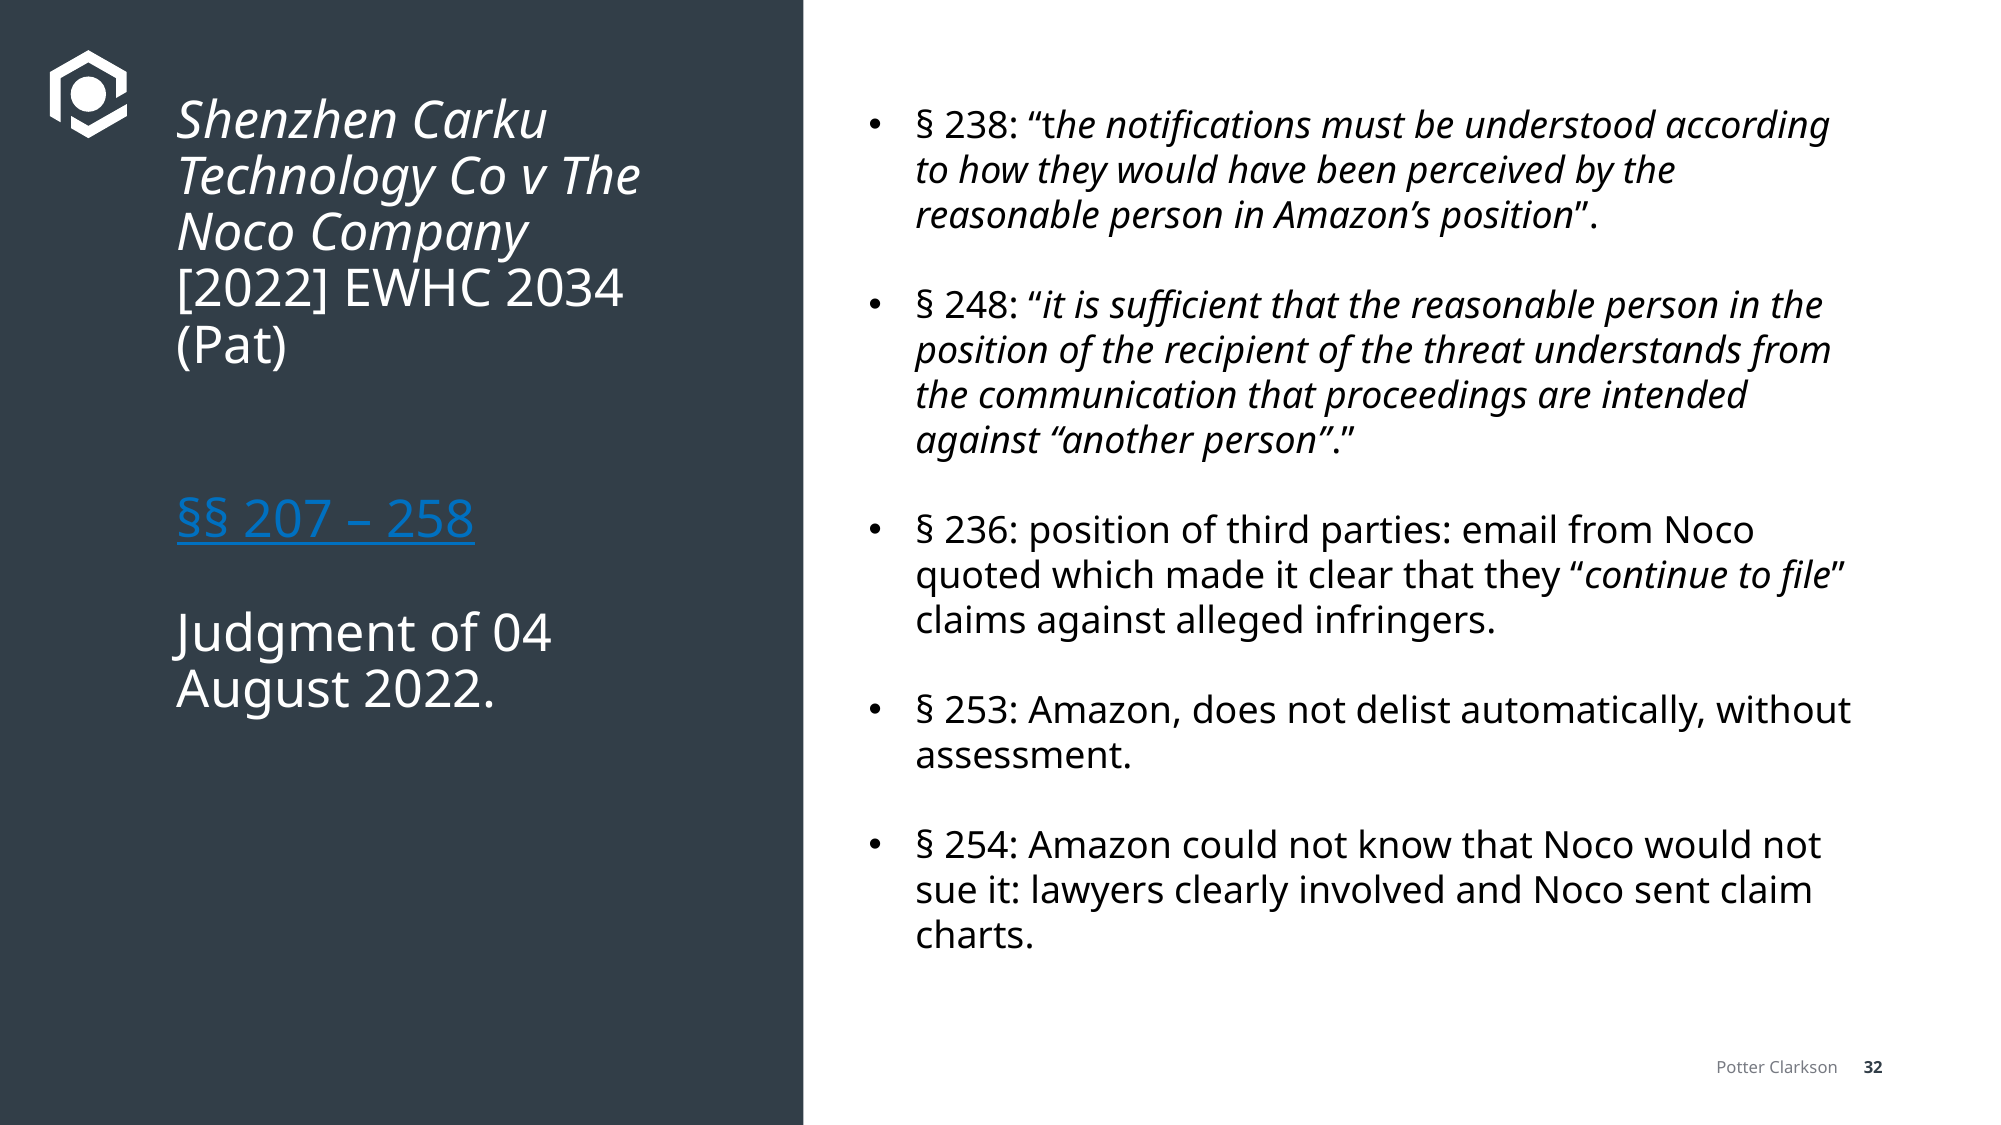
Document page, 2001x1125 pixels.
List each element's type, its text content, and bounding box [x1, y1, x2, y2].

text_box § 238: “the notifications must be understood according to how they would have been perceived by the reasonable person in Amazon’s position”. § 248: “it is sufficient that the reasonable person in the position of the recipient of the threat understands from the communication that proceedings are intended against “another person”.” § 236: position of third parties: email from Noco quoted which made it clear that they “continue to file” claims against alleged infringers. § 253: Amazon, does not delist automatically, without assessment. § 254: Amazon could not know that Noco would not sue it: lawyers clearly involved and Noco sent claim charts. [853, 93, 1885, 1053]
title Shenzhen Carku Technology Co v The Noco Company [2022] EWHC 2034 (Pat) §§ 207 – 258 Judgment of 04 August 2022. [176, 93, 658, 395]
